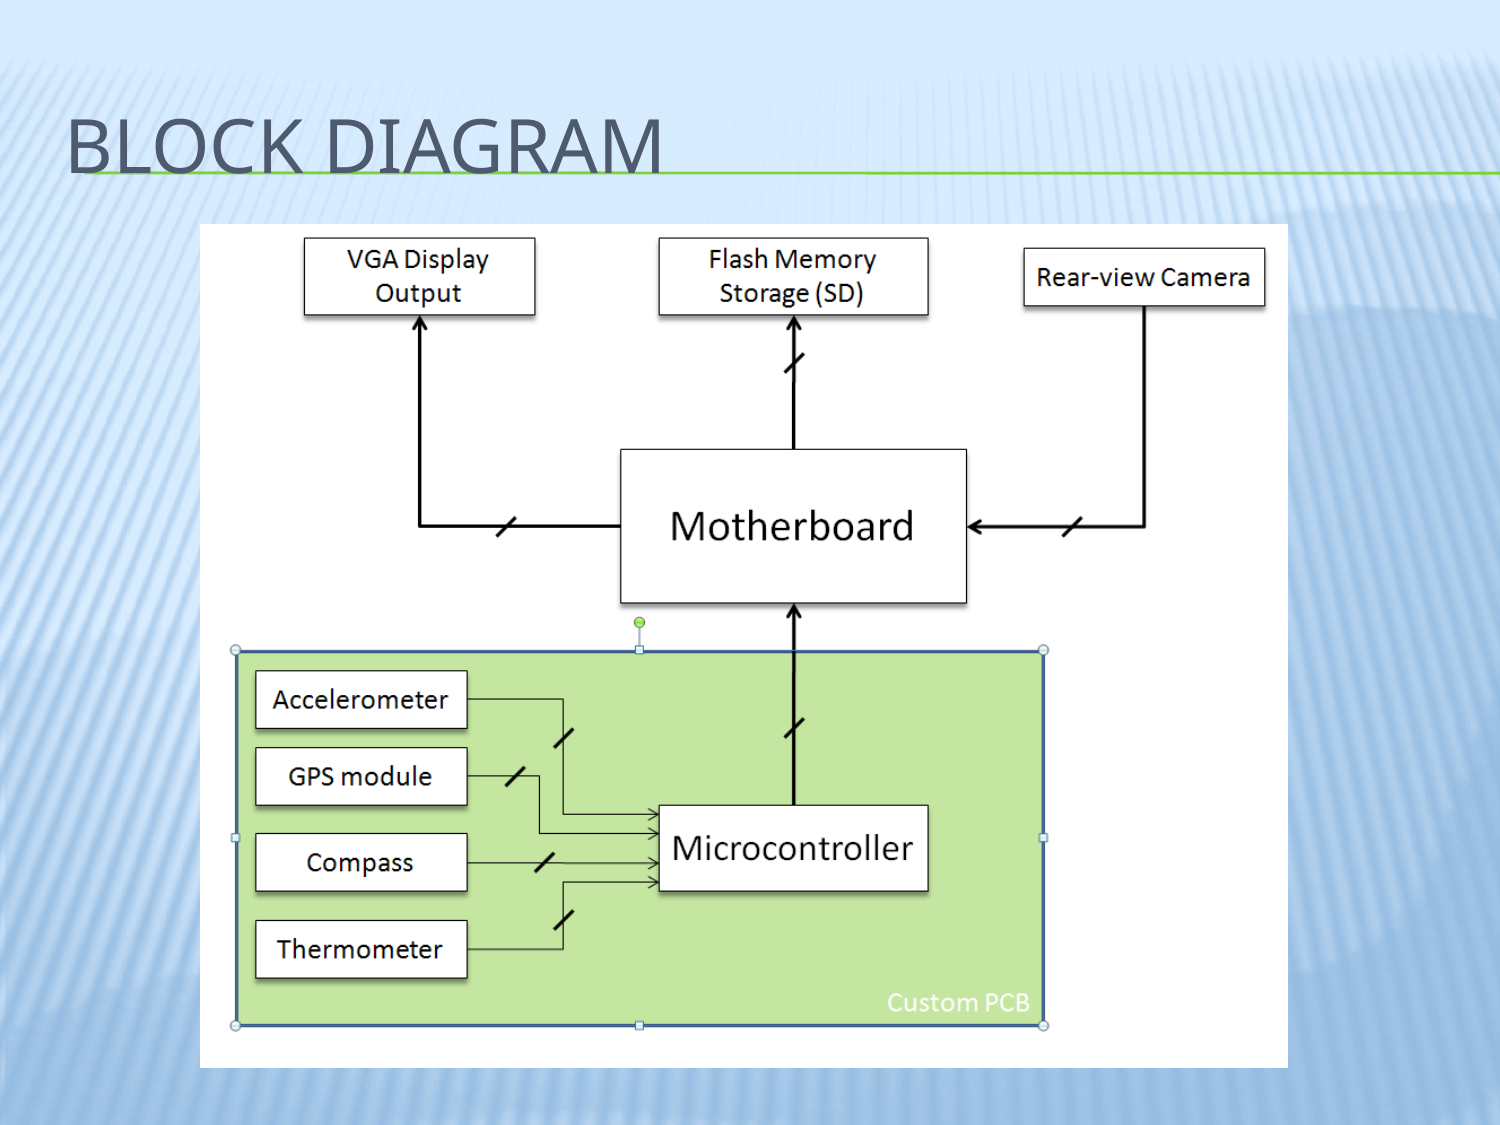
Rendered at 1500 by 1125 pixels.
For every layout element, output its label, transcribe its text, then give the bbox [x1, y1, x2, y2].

title Block Diagram [50, 75, 1475, 213]
picture [199, 224, 1288, 1068]
